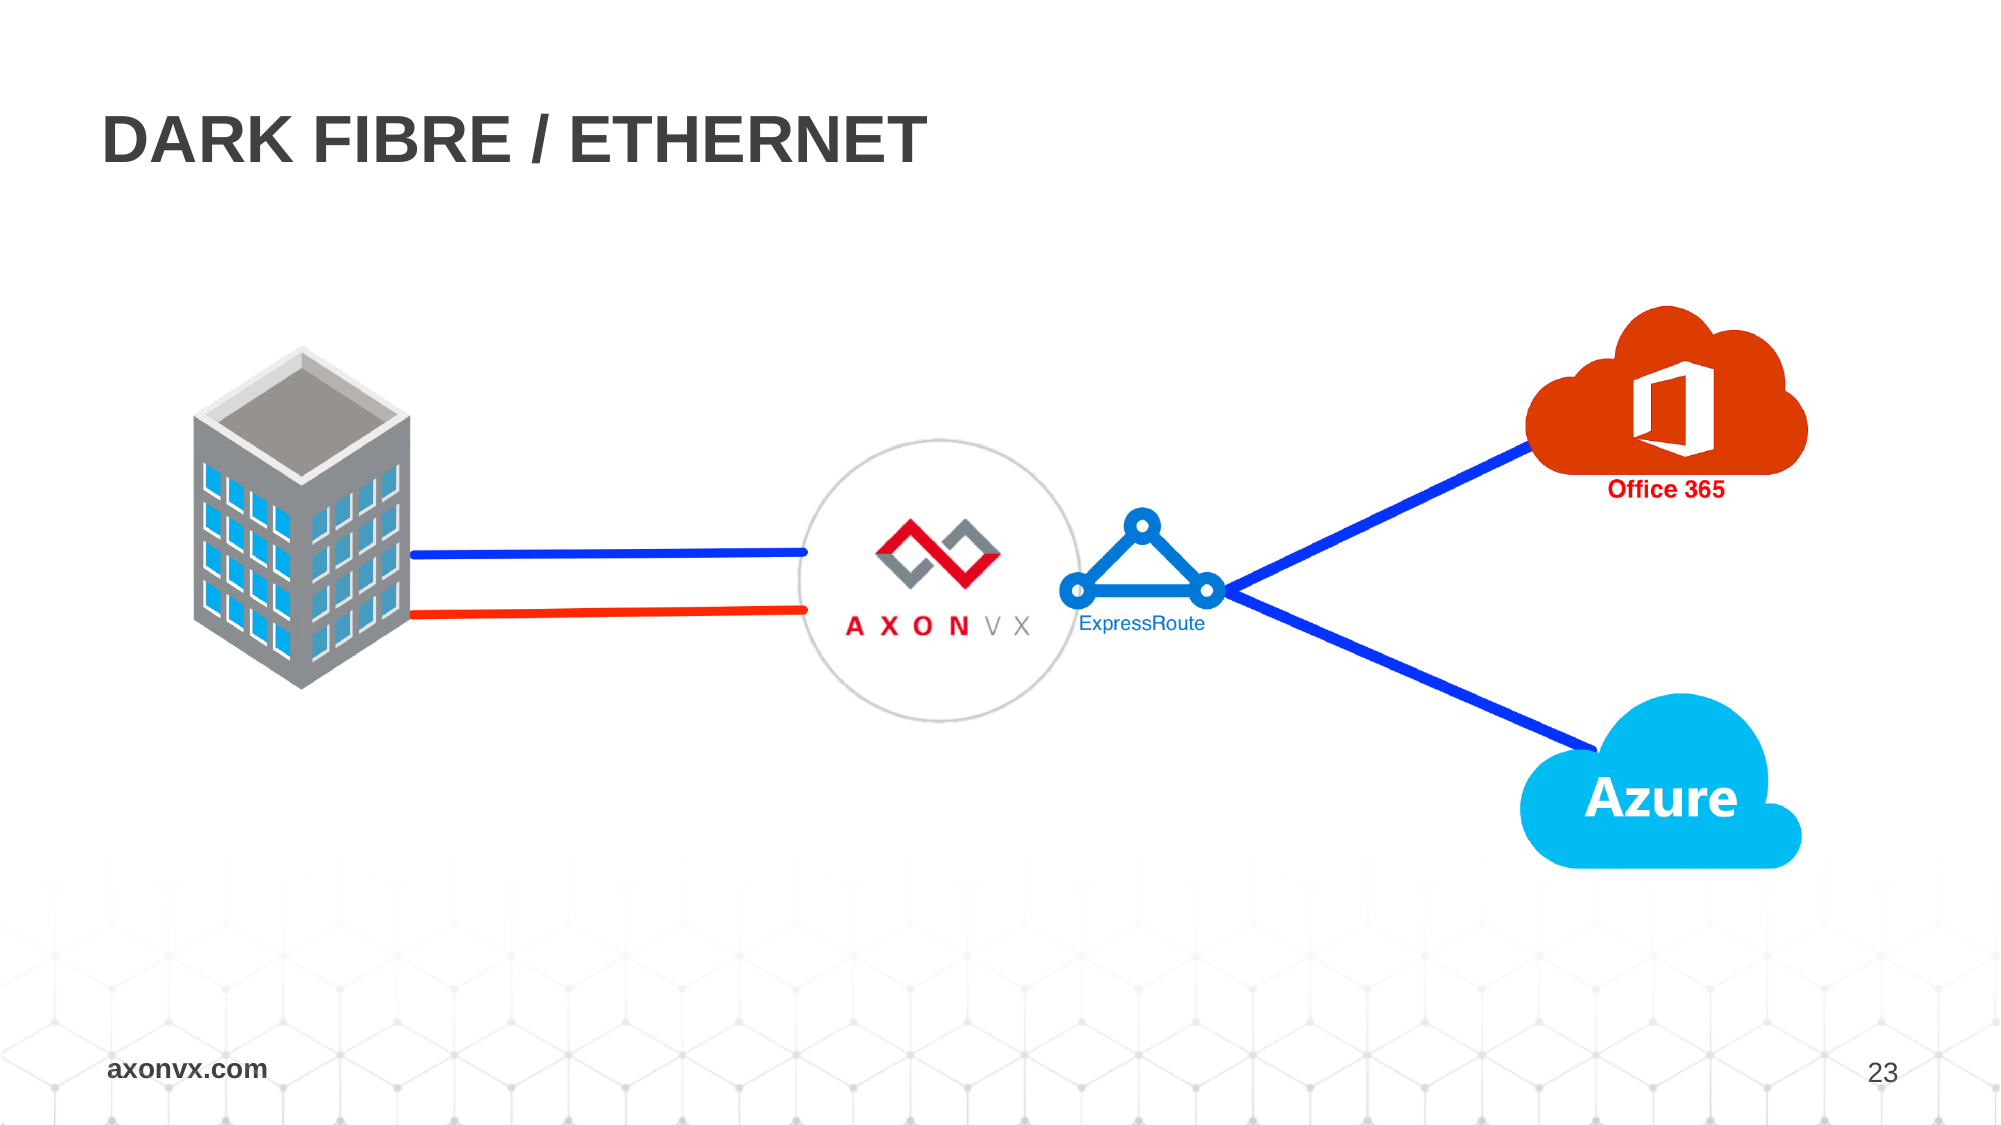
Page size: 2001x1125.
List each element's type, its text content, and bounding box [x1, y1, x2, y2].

picture [3, 2, 2000, 1125]
title DARK FIBRE / ETHERNET [86, 88, 1919, 198]
